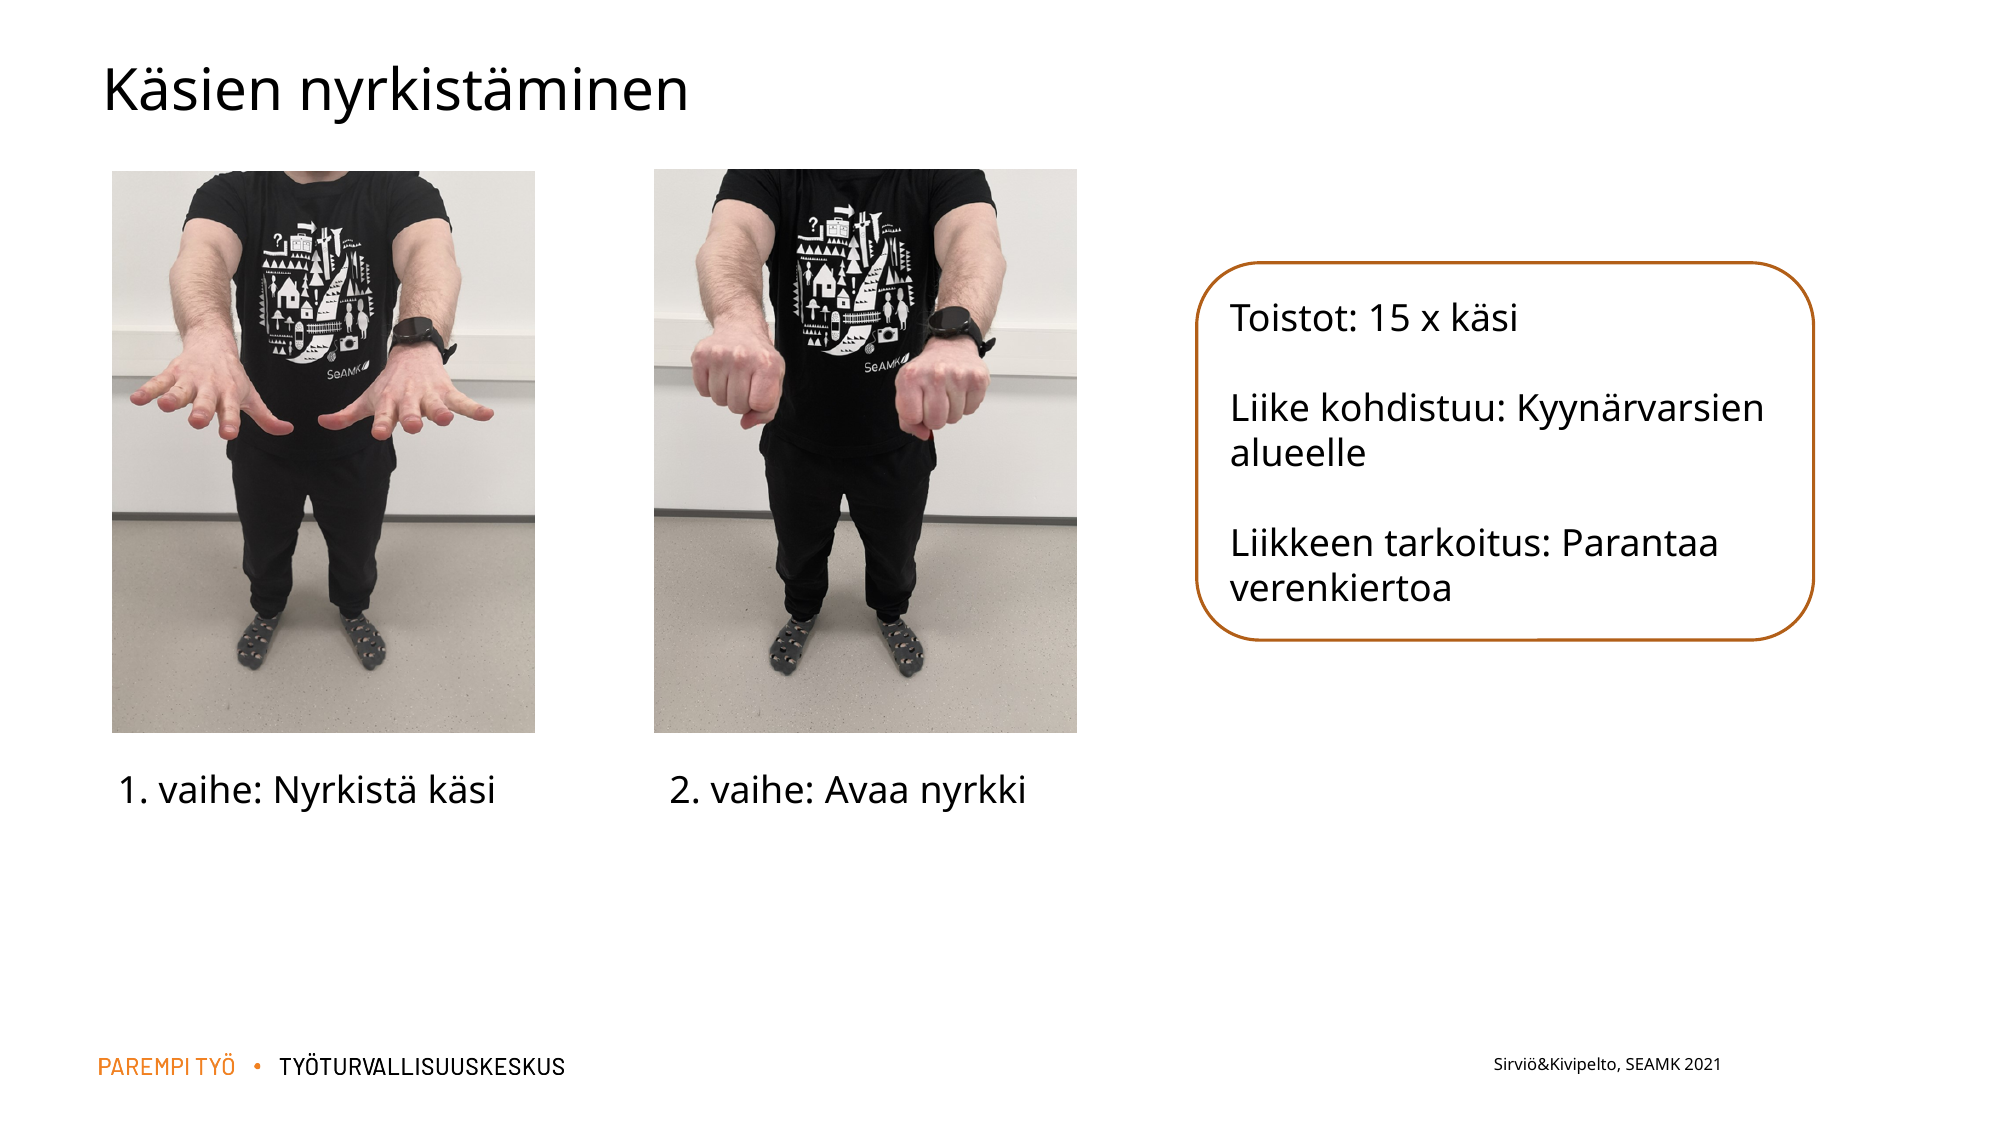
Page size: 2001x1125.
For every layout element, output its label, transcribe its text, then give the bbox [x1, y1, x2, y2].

text_box 2. vaihe: Avaa nyrkki [654, 758, 1246, 819]
text_box 1. vaihe: Nyrkistä käsi [102, 758, 580, 819]
text_box Toistot: 15 x käsi Liike kohdistuu: Kyynärvarsien alueelle Liikkeen tarkoitus: Parantaa verenkiertoa [1195, 261, 1815, 642]
footer Sirviö&Kivipelto, SEAMK 2021 [1048, 1050, 1723, 1081]
title Käsien nyrkistäminen [102, 51, 1723, 204]
picture [99, 1053, 564, 1075]
picture [654, 169, 1077, 734]
picture [112, 171, 535, 733]
